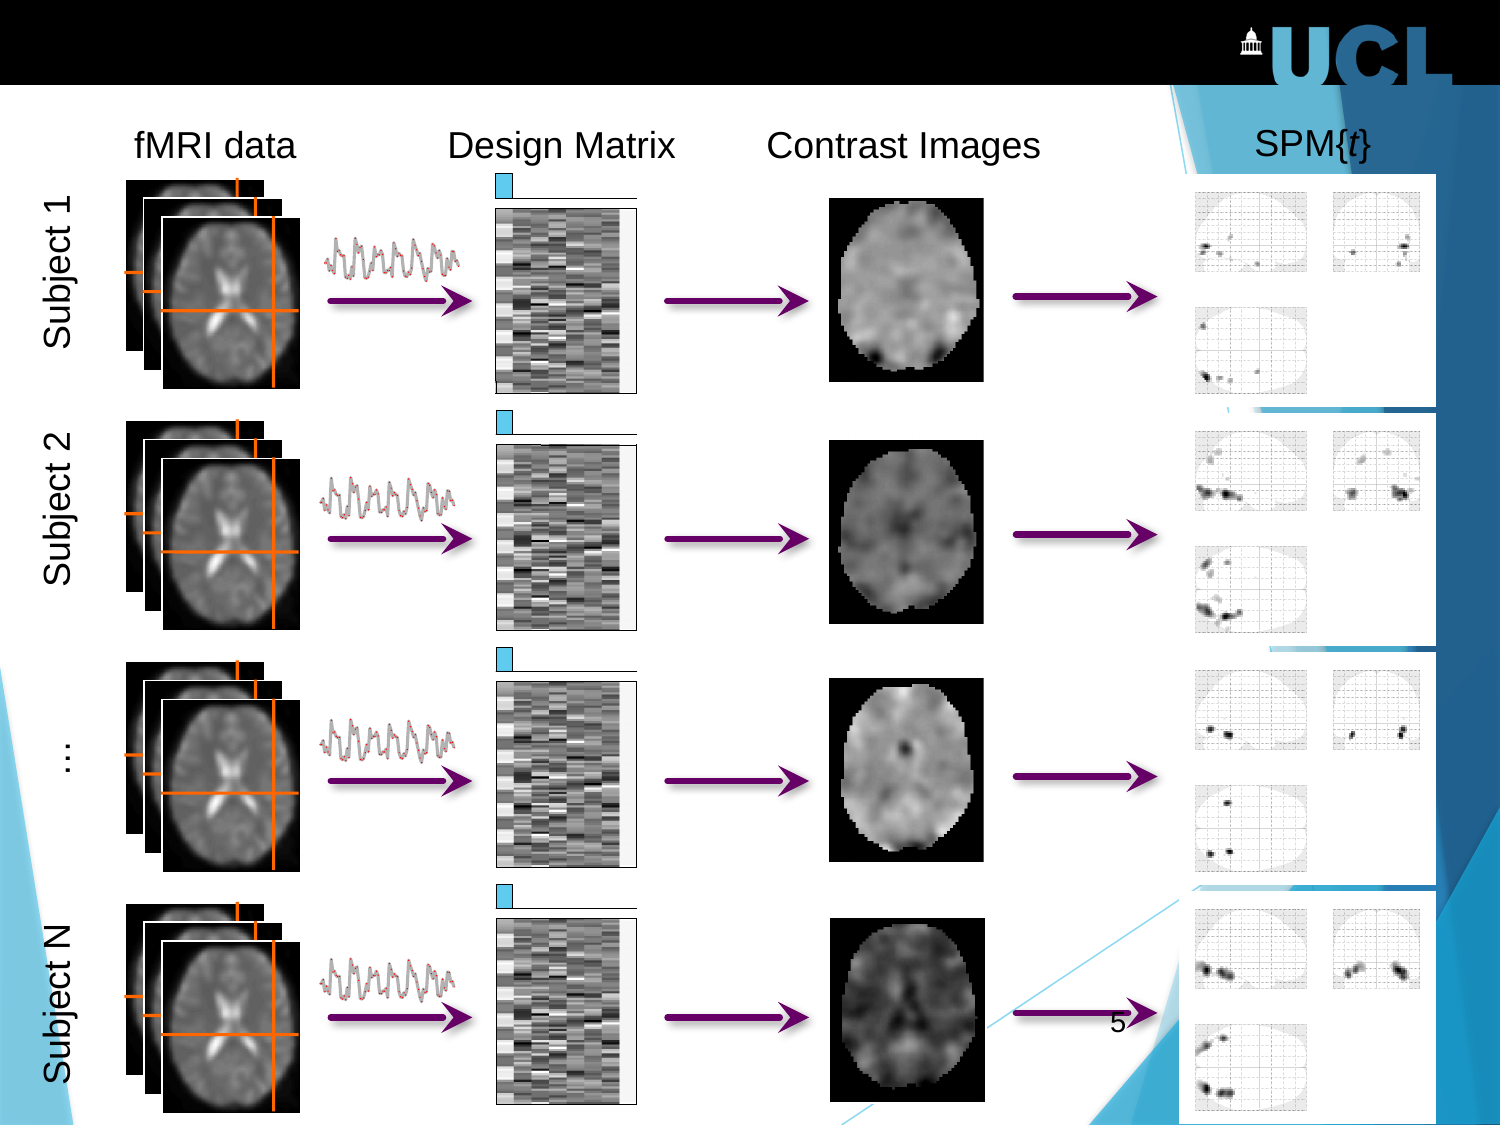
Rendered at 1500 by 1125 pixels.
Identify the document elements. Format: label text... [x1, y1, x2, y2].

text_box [24, 410, 1436, 646]
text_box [24, 883, 1436, 1125]
text_box Subject 1 [24, 192, 101, 366]
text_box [24, 646, 1436, 883]
picture [1179, 174, 1436, 408]
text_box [117, 111, 1388, 395]
picture [0, 0, 1500, 85]
